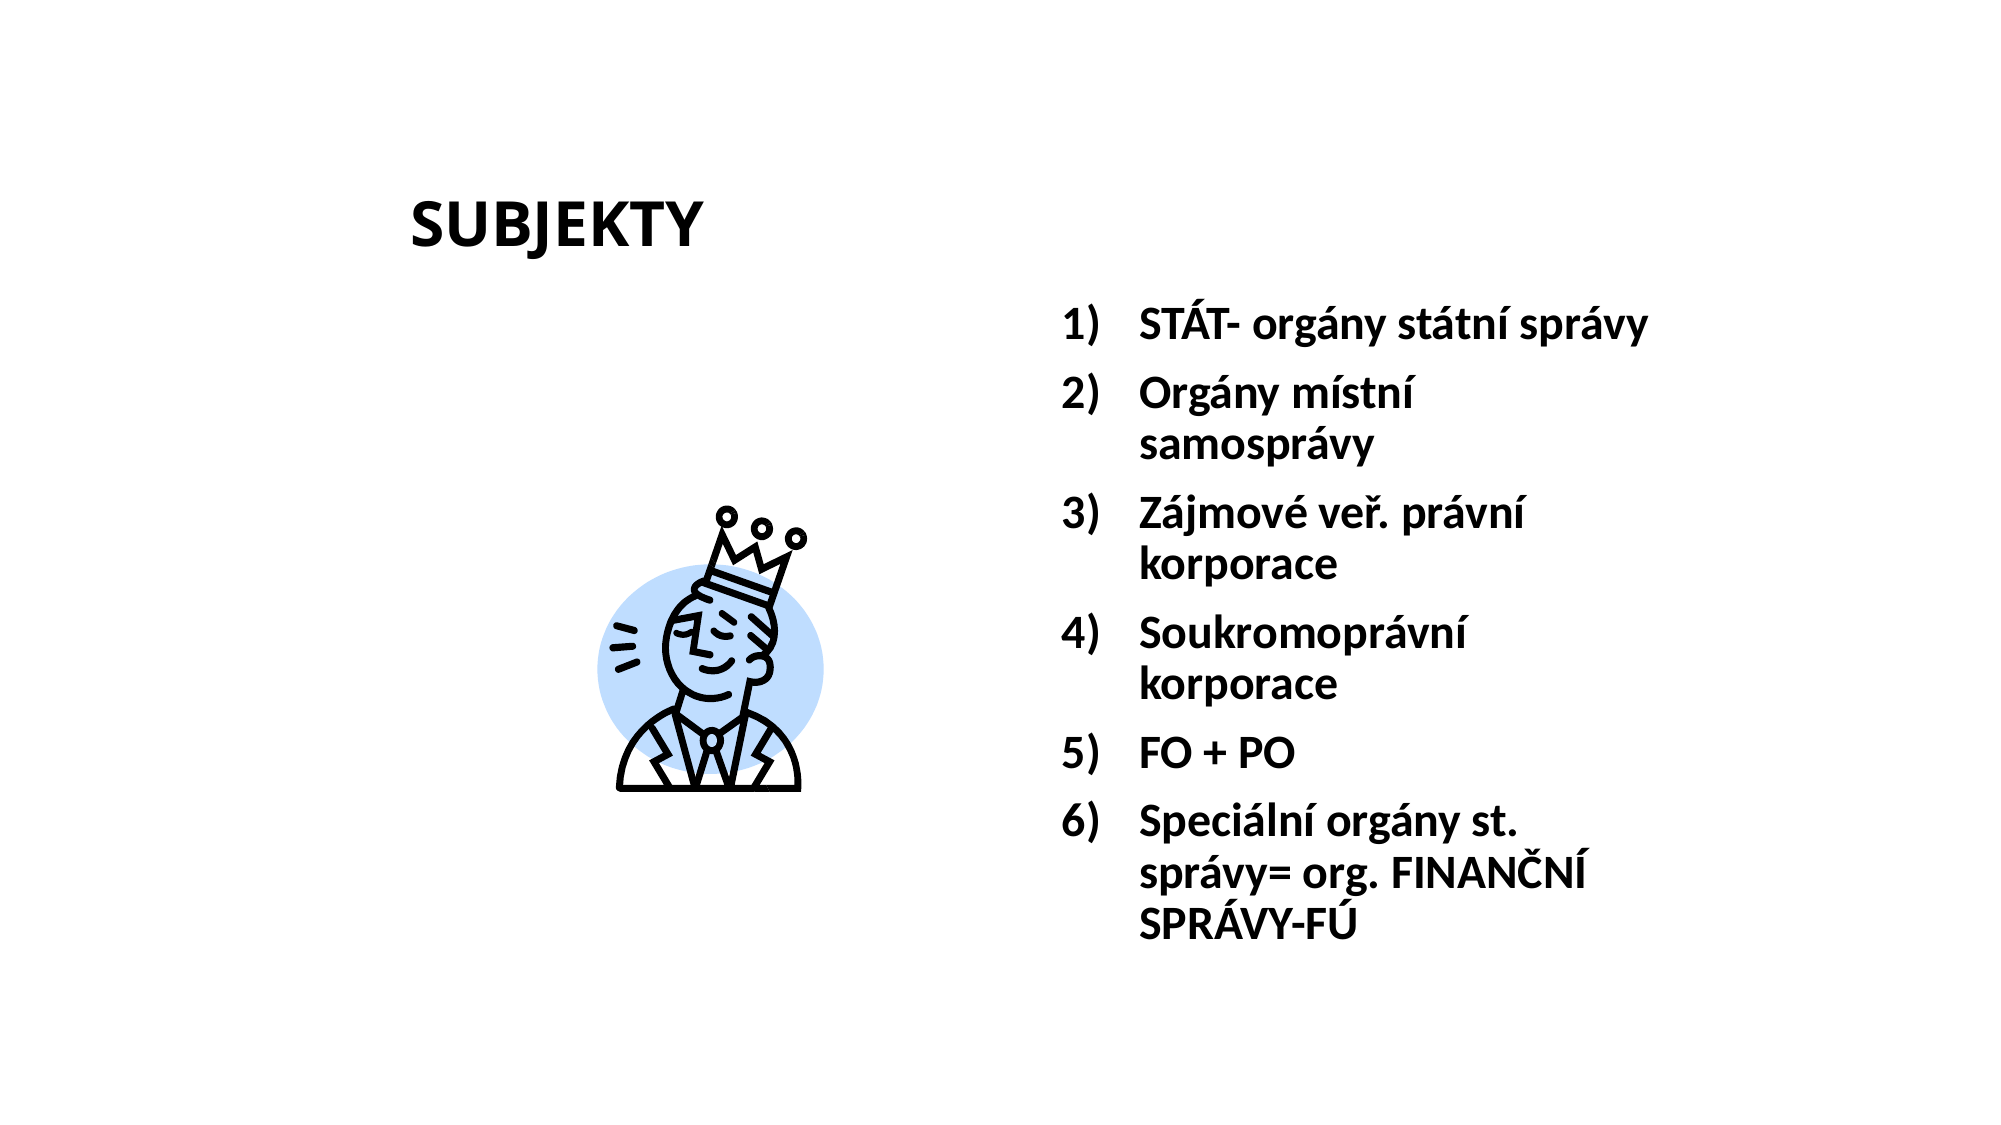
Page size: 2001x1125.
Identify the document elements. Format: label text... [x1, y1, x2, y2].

list STÁT- orgány státní správy Orgány místní samosprávy Zájmové veř. právní korporace Soukromoprávní korporace FO + PO Speciální orgány st. správy= org. FINANČNÍ SPRÁVY-FÚ [1046, 290, 1673, 1006]
title SUBJEKTY [200, 184, 1900, 268]
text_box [597, 504, 824, 793]
